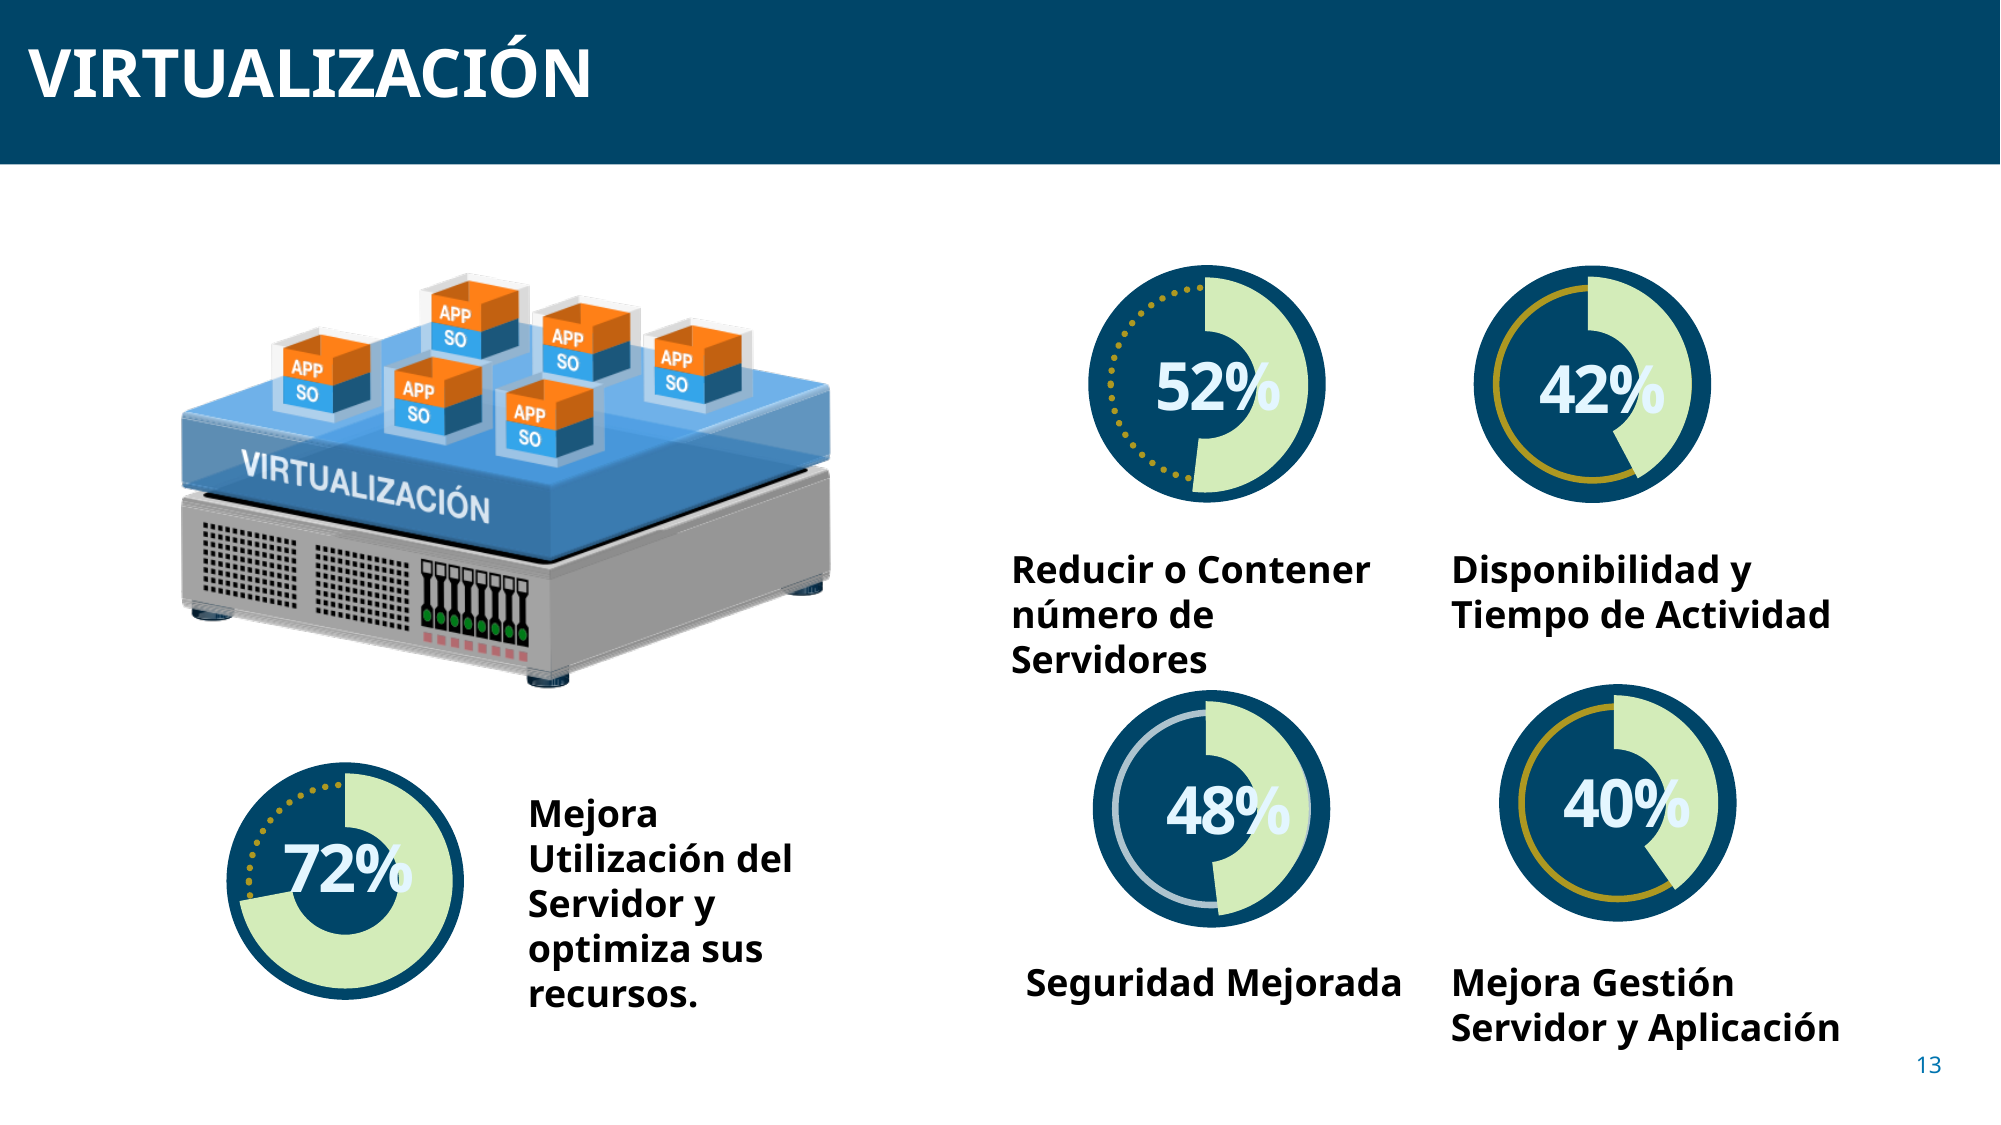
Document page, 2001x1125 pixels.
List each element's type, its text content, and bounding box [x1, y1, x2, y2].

picture [164, 241, 861, 722]
text_box Reducir o Contener número de Servidores [996, 538, 1426, 689]
slide_number 13 [1507, 1036, 1958, 1096]
text_box VIRTUALIZACIÓN [14, 35, 1906, 119]
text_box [1482, 667, 1753, 938]
text_box Mejora Utilización del Servidor y optimiza sus recursos. [513, 782, 865, 1023]
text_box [1457, 249, 1728, 520]
text_box Mejora Gestión Servidor y Aplicación [1436, 951, 1887, 1057]
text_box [210, 745, 481, 1016]
text_box Seguridad Mejorada [1011, 951, 1419, 1012]
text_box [1075, 249, 1346, 520]
text_box Disponibilidad y Tiempo de Actividad [1436, 539, 1854, 644]
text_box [1076, 673, 1347, 944]
text_box [0, 0, 2000, 165]
